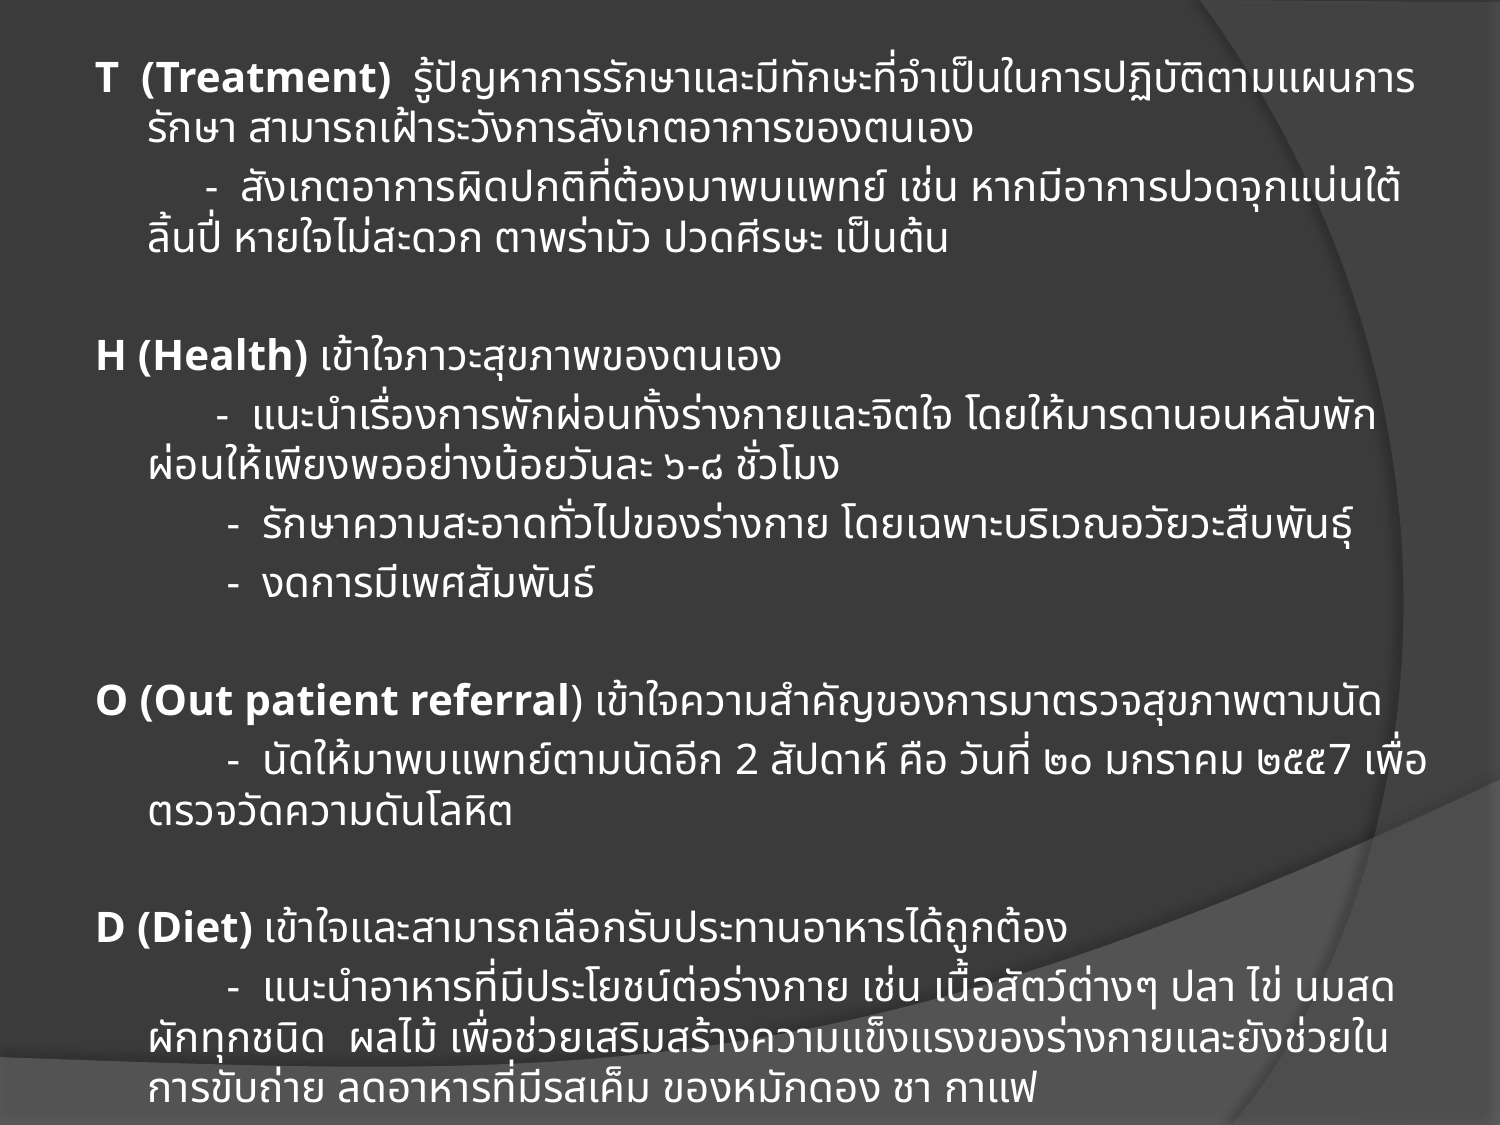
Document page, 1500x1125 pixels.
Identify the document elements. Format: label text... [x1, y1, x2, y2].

list T (Treatment) รู้ปัญหาการรักษาและมีทักษะที่จำเป็นในการปฏิบัติตามแผนการรักษา สามารถเฝ้าระวังการสังเกตอาการของตนเอง - สังเกตอาการผิดปกติที่ต้องมาพบแพทย์ เช่น หากมีอาการปวดจุกแน่นใต้ลิ้นปี่ หายใจไม่สะดวก ตาพร่ามัว ปวดศีรษะ เป็นต้น H (Health) เข้าใจภาวะสุขภาพของตนเอง - แนะนำเรื่องการพักผ่อนทั้งร่างกายและจิตใจ โดยให้มารดานอนหลับพักผ่อนให้เพียงพออย่างน้อยวันละ ๖-๘ ชั่วโมง - รักษาความสะอาดทั่วไปของร่างกาย โดยเฉพาะบริเวณอวัยวะสืบพันธุ์ - งดการมีเพศสัมพันธ์ O (Out patient referral) เข้าใจความสำคัญของการมาตรวจสุขภาพตามนัด - นัดให้มาพบแพทย์ตามนัดอีก 2 สัปดาห์ คือ วันที่ ๒๐ มกราคม ๒๕๕7 เพื่อตรวจวัดความดันโลหิต D (Diet) เข้าใจและสามารถเลือกรับประทานอาหารได้ถูกต้อง - แนะนำอาหารที่มีประโยชน์ต่อร่างกาย เช่น เนื้อสัตว์ต่างๆ ปลา ไข่ นมสด ผักทุกชนิด ผลไม้ เพื่อช่วยเสริมสร้างความแข็งแรงของร่างกายและยังช่วยในการขับถ่าย ลดอาหารที่มีรสเค็ม ของหมักดอง ชา กาแฟ [75, 42, 1459, 1125]
